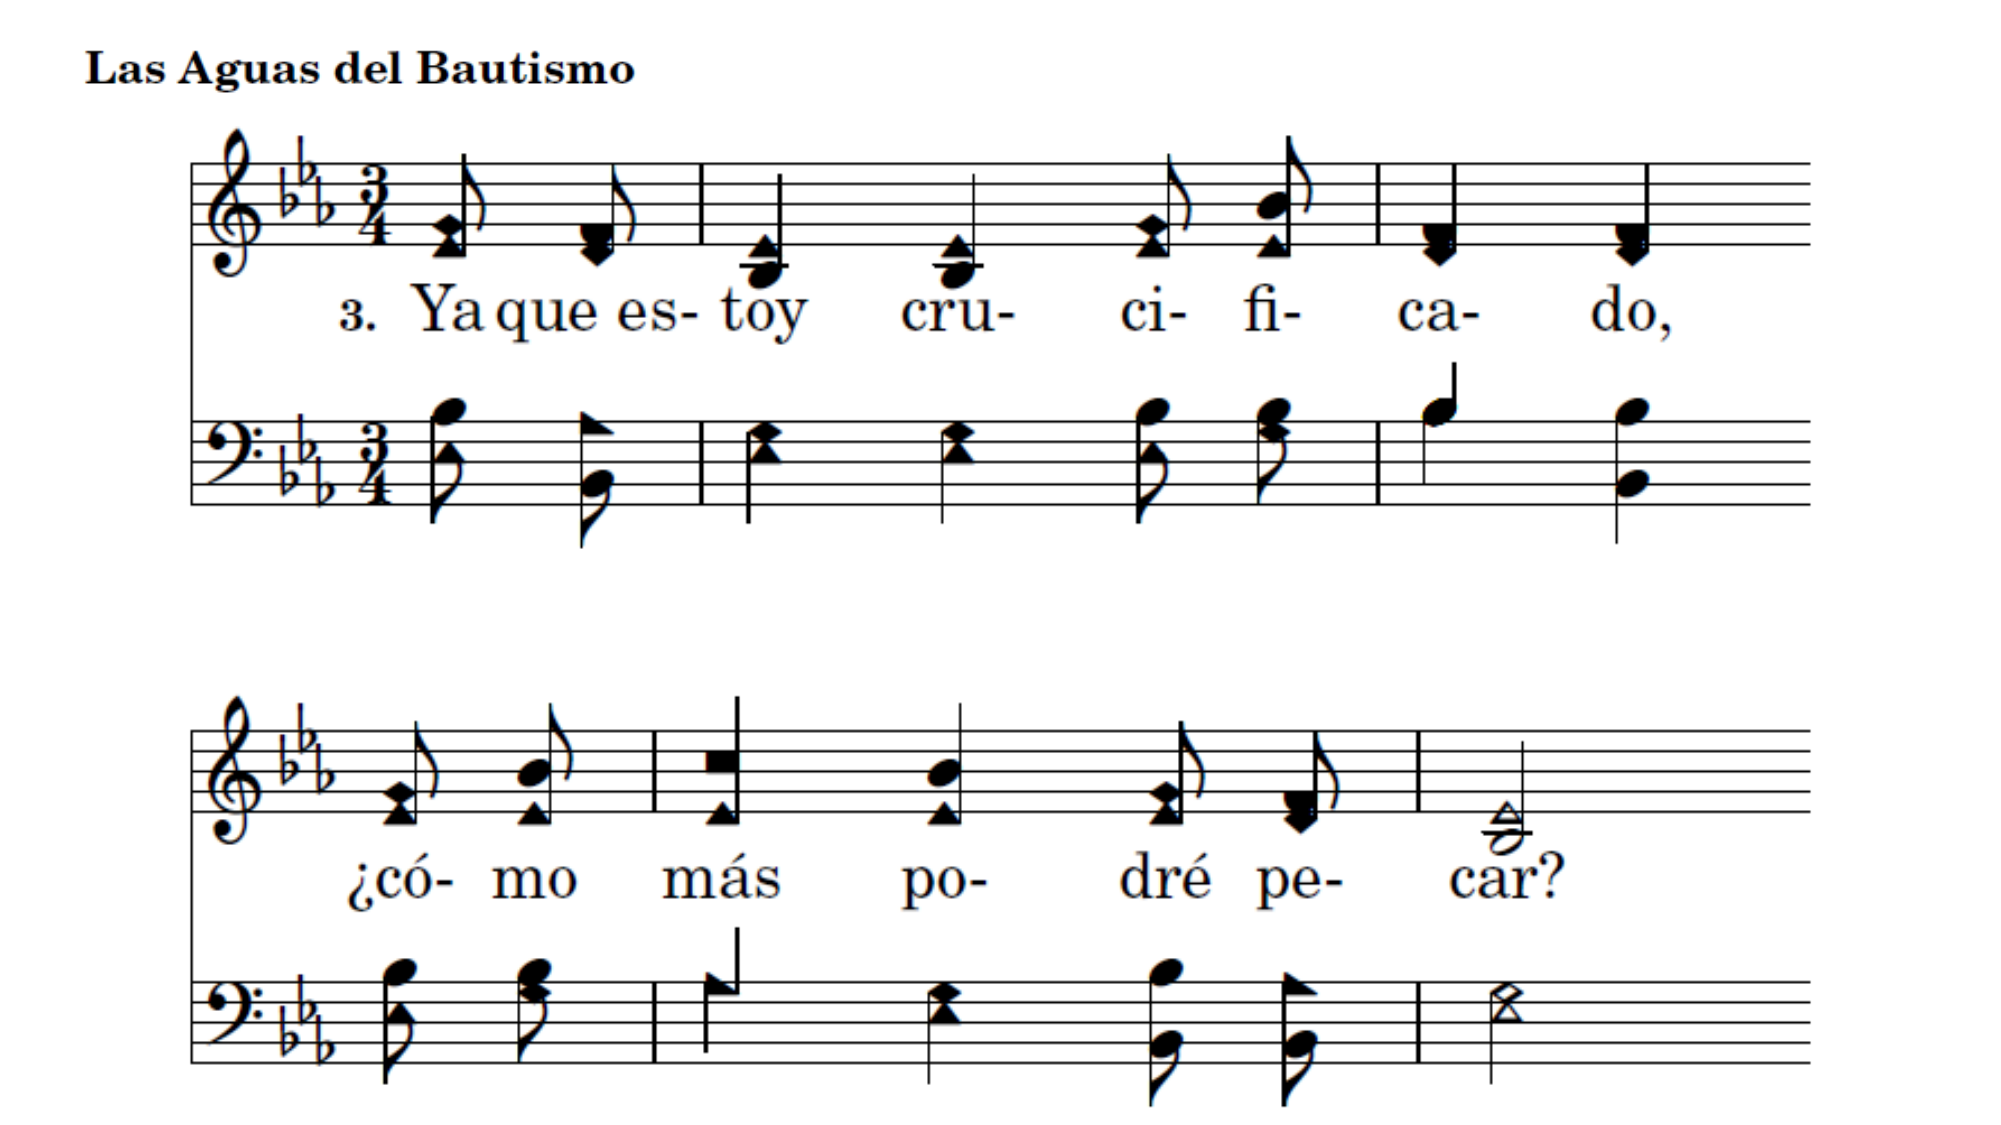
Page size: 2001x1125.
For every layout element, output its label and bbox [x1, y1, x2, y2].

picture [74, 37, 1829, 1123]
